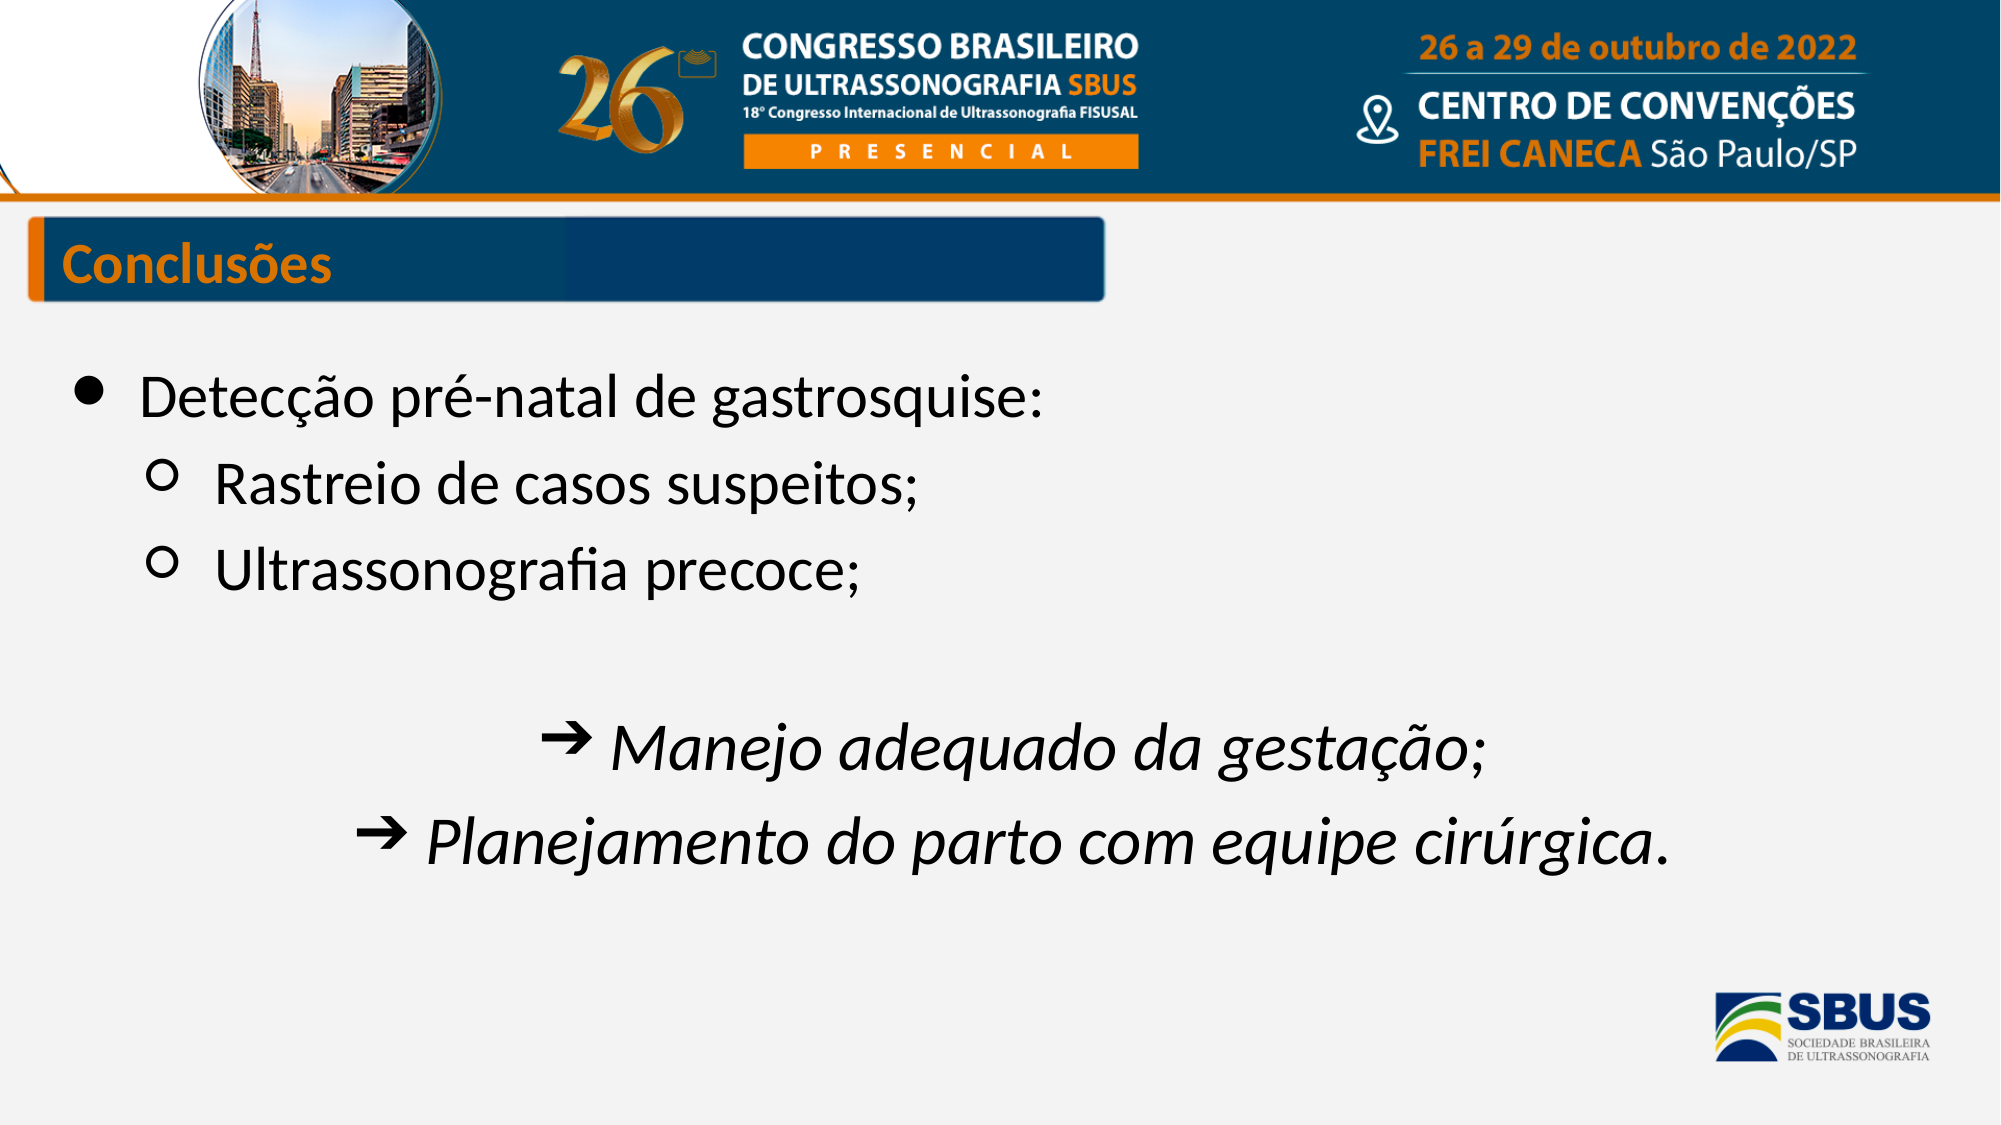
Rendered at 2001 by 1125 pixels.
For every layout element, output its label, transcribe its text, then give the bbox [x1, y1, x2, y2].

picture [870, 75, 883, 95]
picture [886, 75, 898, 95]
picture [964, 75, 981, 95]
picture [973, 33, 991, 58]
picture [684, 51, 710, 64]
picture [1532, 92, 1556, 119]
picture [1102, 107, 1137, 117]
picture [1619, 140, 1641, 166]
picture [1806, 140, 1818, 168]
picture [1066, 34, 1081, 58]
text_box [20, 207, 1115, 313]
picture [1702, 41, 1719, 60]
picture [1420, 35, 1437, 59]
picture [1719, 140, 1735, 166]
picture [1667, 33, 1685, 59]
picture [827, 110, 840, 117]
picture [942, 75, 961, 95]
picture [1818, 35, 1835, 59]
picture [769, 107, 824, 120]
picture [1047, 34, 1062, 58]
picture [1778, 35, 1794, 59]
picture [806, 75, 818, 94]
picture [764, 75, 777, 94]
picture [1568, 92, 1591, 119]
picture [1060, 106, 1075, 117]
picture [1840, 140, 1856, 166]
picture [1523, 140, 1545, 166]
picture [1652, 140, 1667, 167]
picture [1689, 41, 1699, 59]
picture [902, 75, 920, 95]
picture [1612, 36, 1642, 60]
picture [851, 75, 867, 94]
picture [834, 75, 848, 94]
picture [1086, 75, 1100, 95]
picture [1786, 148, 1804, 167]
picture [1752, 41, 1768, 60]
picture [1494, 35, 1511, 59]
picture [1028, 110, 1050, 120]
picture [744, 107, 748, 117]
picture [1440, 35, 1457, 59]
picture [1357, 127, 1398, 143]
picture [1440, 140, 1459, 166]
picture [816, 75, 831, 94]
picture [786, 75, 802, 95]
picture [962, 106, 1001, 117]
picture [744, 75, 761, 95]
picture [814, 33, 835, 59]
picture [1038, 34, 1043, 58]
picture [1577, 140, 1593, 166]
picture [1743, 92, 1764, 118]
picture [840, 33, 858, 58]
picture [1467, 41, 1483, 60]
picture [1730, 33, 1747, 60]
picture [994, 34, 1015, 58]
picture [1594, 92, 1611, 118]
picture [879, 33, 895, 59]
picture [1123, 75, 1136, 95]
picture [1689, 148, 1707, 167]
picture [744, 134, 1138, 168]
picture [918, 33, 941, 59]
picture [1483, 140, 1488, 166]
picture [1821, 140, 1836, 167]
picture [743, 33, 762, 59]
picture [1052, 110, 1058, 117]
picture [1768, 92, 1788, 128]
picture [1646, 41, 1663, 59]
picture [1722, 92, 1739, 118]
text_box Detecção pré-natal de gastrosquise: Rastreio de casos suspeitos; Ultrassonografia precoce; Manejo adequado da gestação; Planejamento do parto com equipe cirúrgica. [49, 329, 1975, 1090]
picture [1563, 41, 1580, 60]
picture [861, 34, 876, 58]
picture [1590, 41, 1608, 60]
picture [1643, 92, 1667, 119]
picture [1420, 140, 1436, 166]
picture [1595, 140, 1615, 167]
picture [1542, 33, 1560, 60]
picture [940, 106, 957, 117]
picture [1818, 92, 1855, 119]
picture [1085, 34, 1090, 58]
picture [1737, 148, 1751, 167]
picture [899, 33, 915, 59]
picture [752, 107, 764, 117]
picture [559, 47, 683, 153]
picture [1670, 148, 1684, 166]
picture [764, 33, 787, 59]
picture [1463, 140, 1480, 166]
picture [1671, 92, 1692, 118]
picture [1095, 33, 1113, 58]
picture [984, 75, 998, 94]
picture [1002, 75, 1033, 94]
picture [1103, 75, 1119, 95]
picture [1115, 33, 1138, 59]
picture [1017, 33, 1034, 59]
picture [1044, 75, 1061, 94]
picture [1463, 92, 1484, 118]
picture [0, 0, 2001, 1125]
picture [1621, 92, 1641, 119]
picture [1511, 92, 1530, 118]
picture [1036, 75, 1040, 94]
picture [1757, 148, 1772, 167]
picture [791, 34, 811, 58]
picture [1798, 35, 1816, 60]
picture [1839, 35, 1856, 59]
picture [1514, 35, 1531, 60]
picture [1081, 107, 1099, 117]
picture [952, 33, 969, 59]
picture [1419, 92, 1439, 119]
picture [1003, 110, 1025, 117]
picture [1551, 140, 1571, 166]
picture [1069, 75, 1082, 95]
picture [1487, 92, 1507, 118]
picture [1790, 85, 1814, 119]
picture [1697, 92, 1719, 118]
picture [850, 106, 936, 117]
picture [1501, 140, 1520, 167]
picture [1443, 92, 1460, 118]
picture [1364, 95, 1391, 135]
picture [923, 75, 939, 94]
